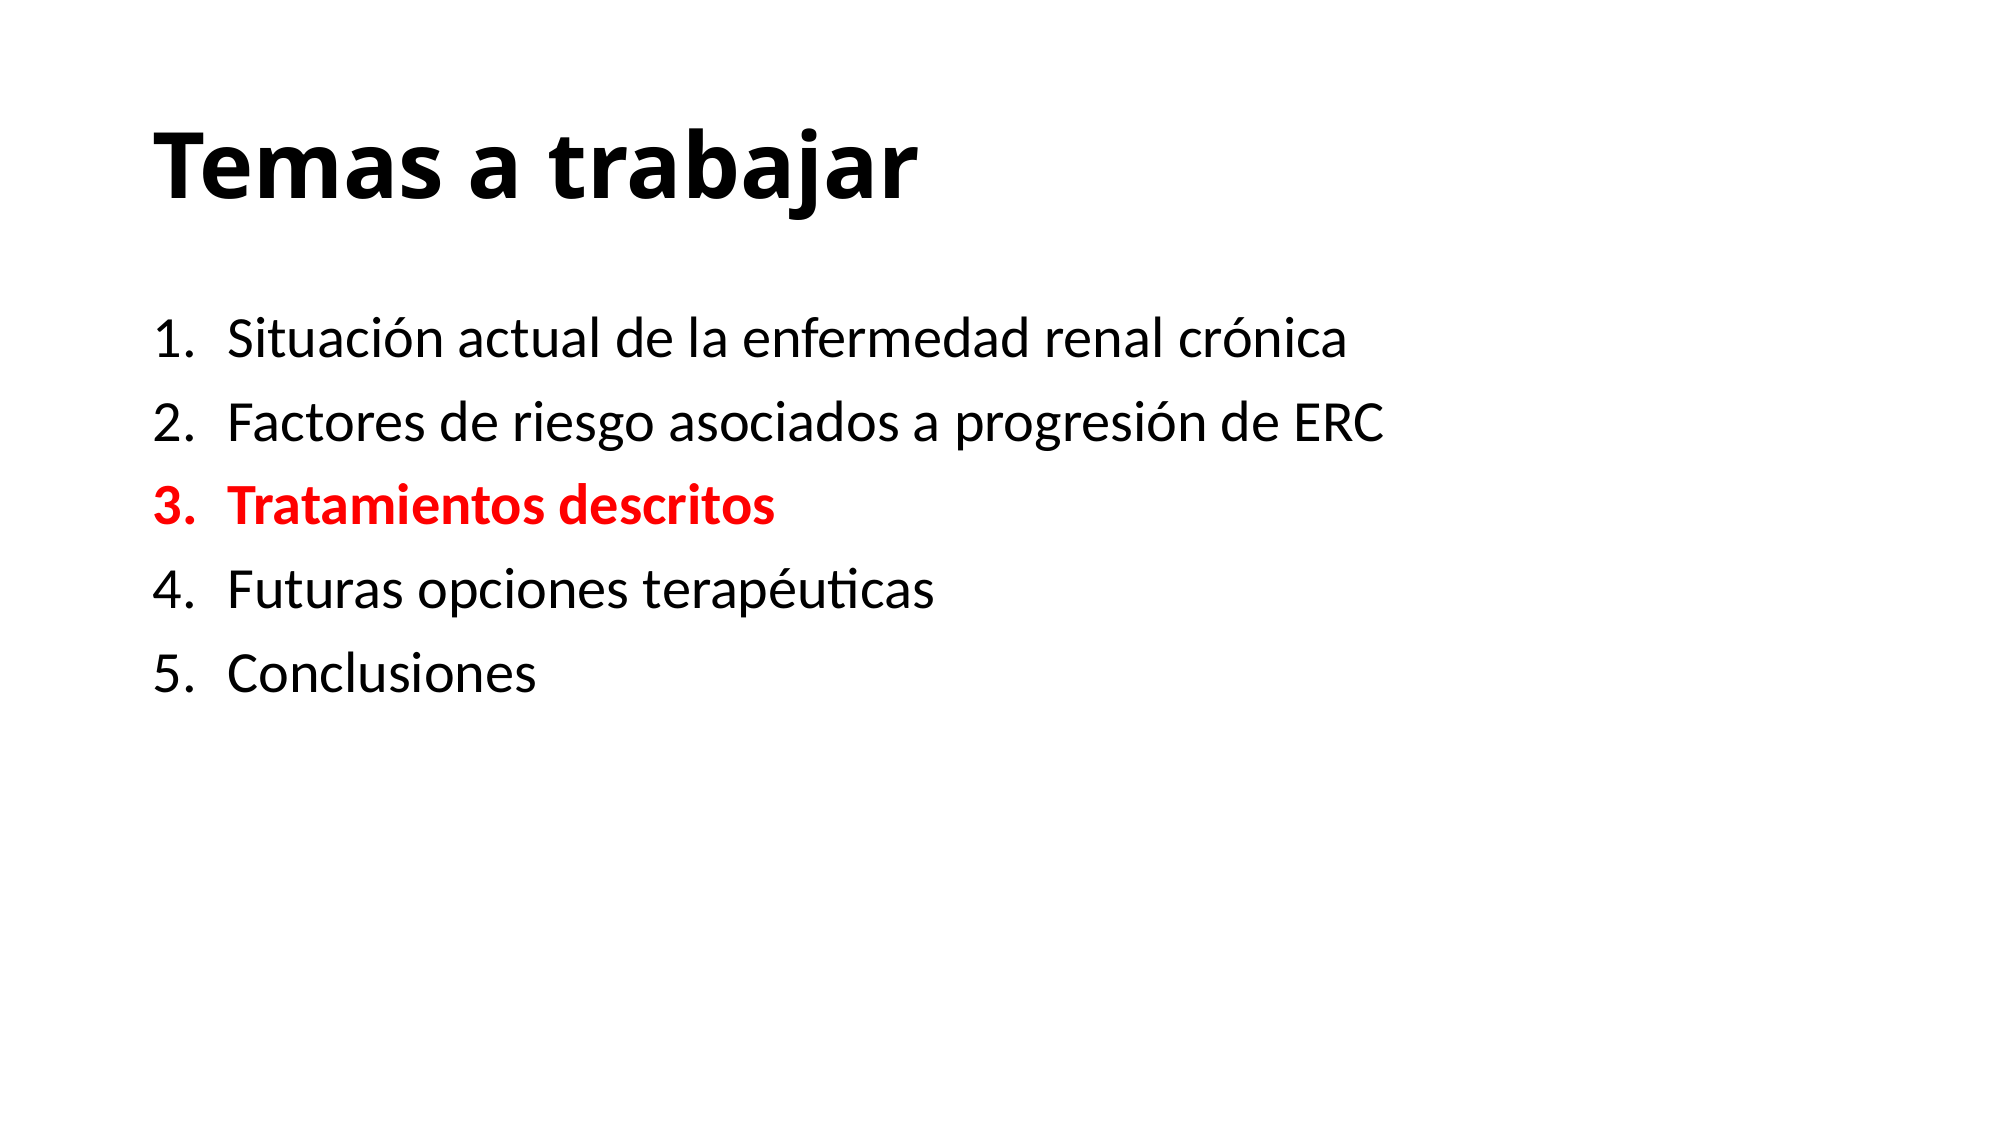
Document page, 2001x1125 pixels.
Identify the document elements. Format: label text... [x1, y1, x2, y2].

title Temas a trabajar [137, 59, 1863, 278]
list Situación actual de la enfermedad renal crónica Factores de riesgo asociados a progresión de ERC Tratamientos descritos Futuras opciones terapéuticas Conclusiones [137, 299, 1863, 1014]
